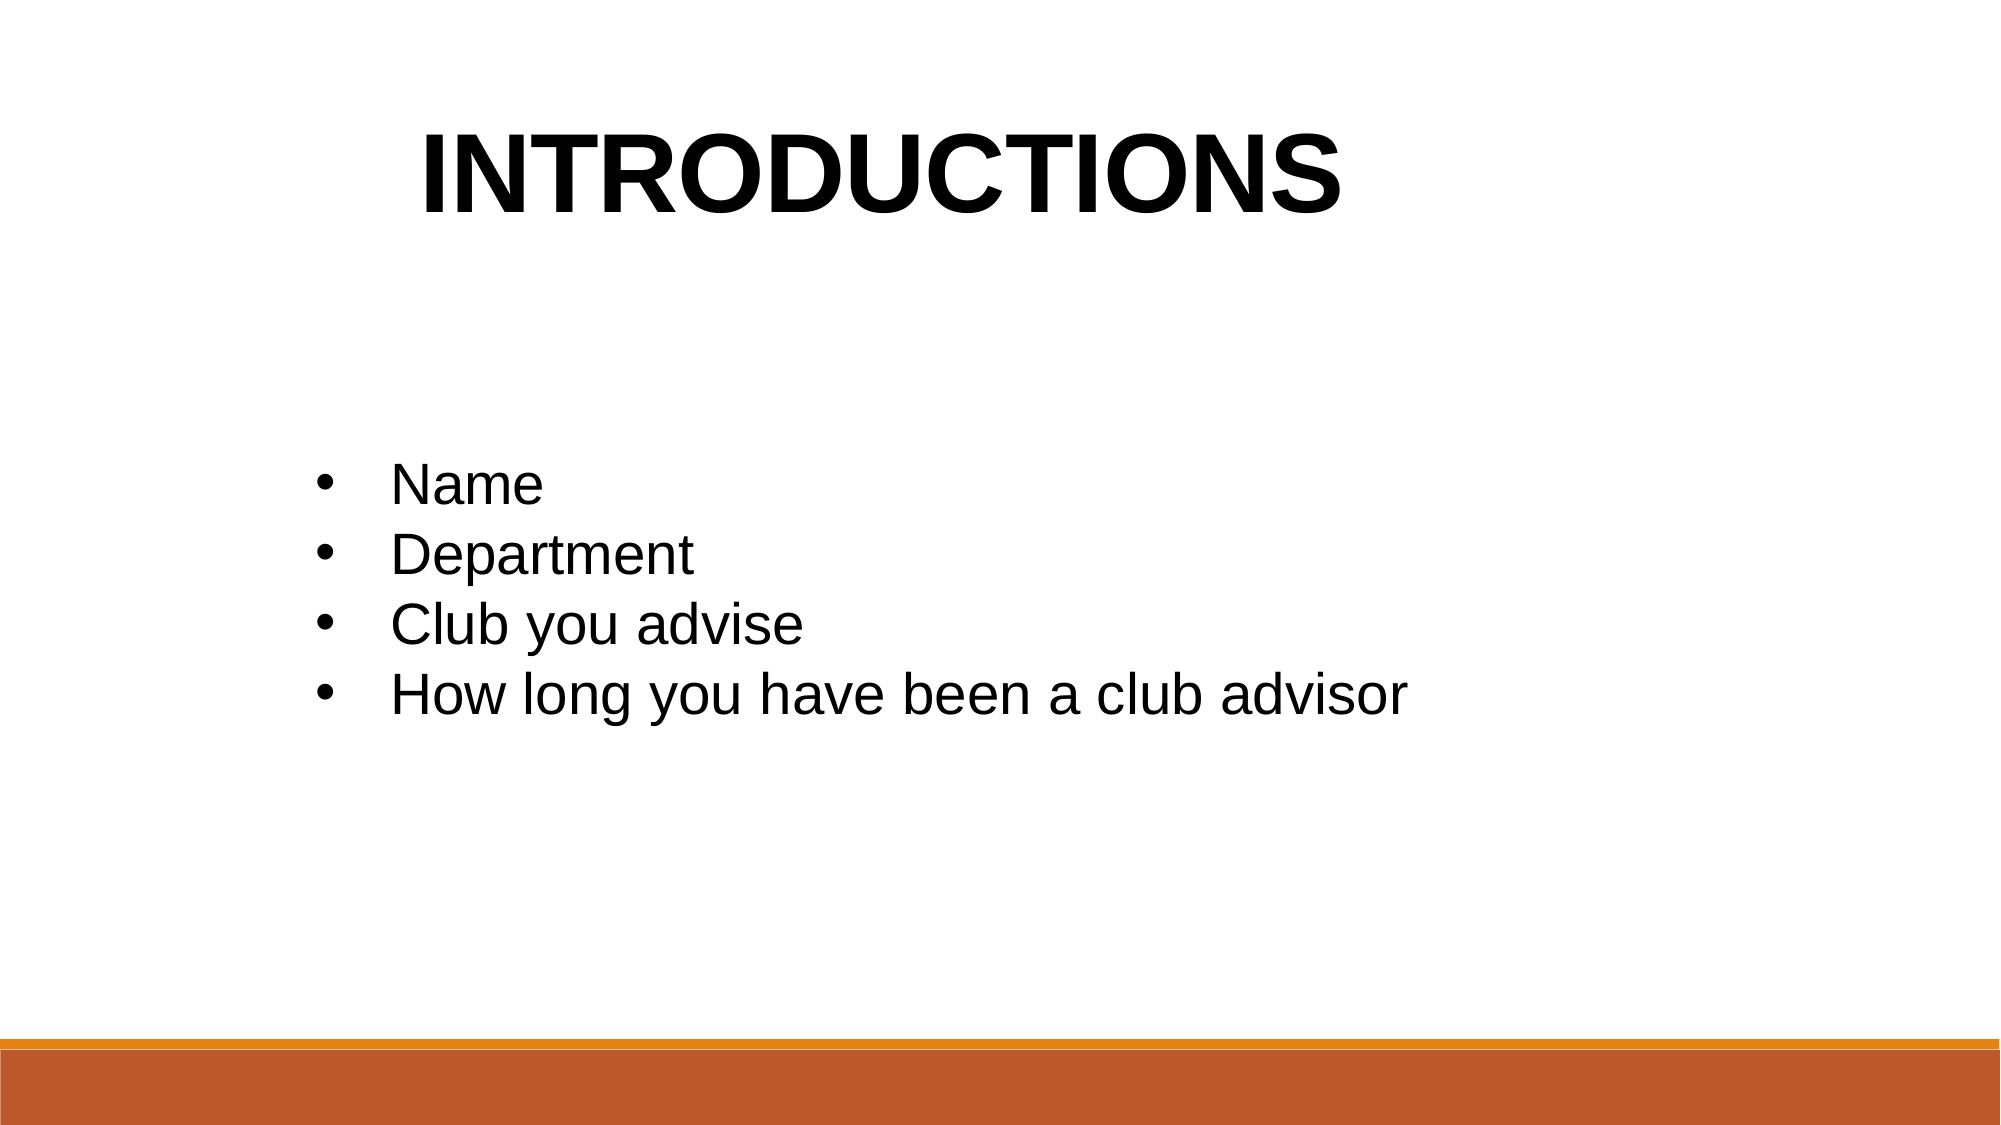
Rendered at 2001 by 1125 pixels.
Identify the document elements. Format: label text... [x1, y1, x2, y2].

text_box Name Department Club you advise How long you have been a club advisor [300, 438, 1801, 734]
text_box INTRODUCTIONS [57, 113, 1707, 352]
